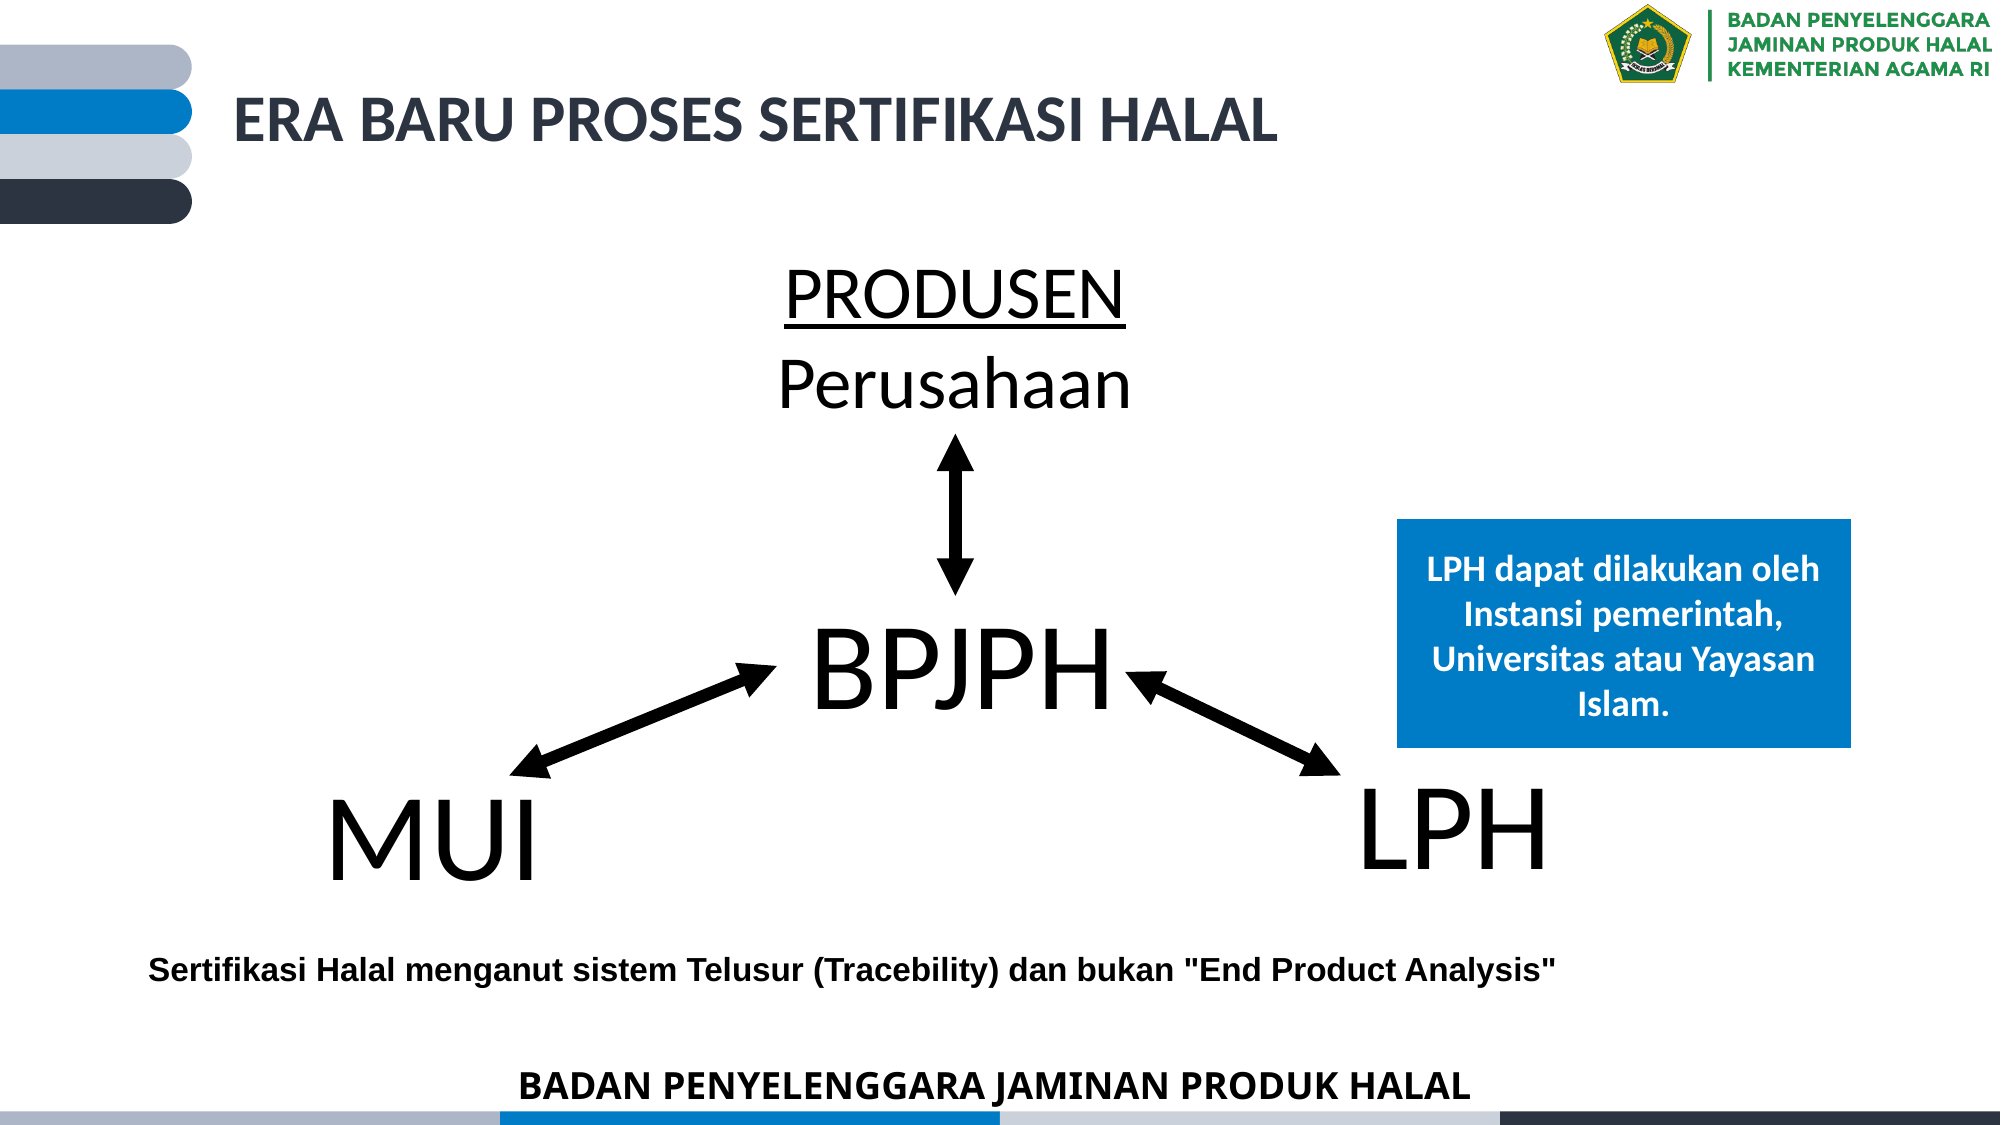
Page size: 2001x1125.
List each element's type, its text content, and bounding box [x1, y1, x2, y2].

text_box ERA BARU PROSES SERTIFIKASI HALAL [219, 67, 1850, 163]
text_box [66, 236, 1851, 997]
picture [1603, 4, 1993, 83]
text_box BADAN PENYELENGGARA JAMINAN PRODUK HALAL [502, 1054, 1497, 1115]
